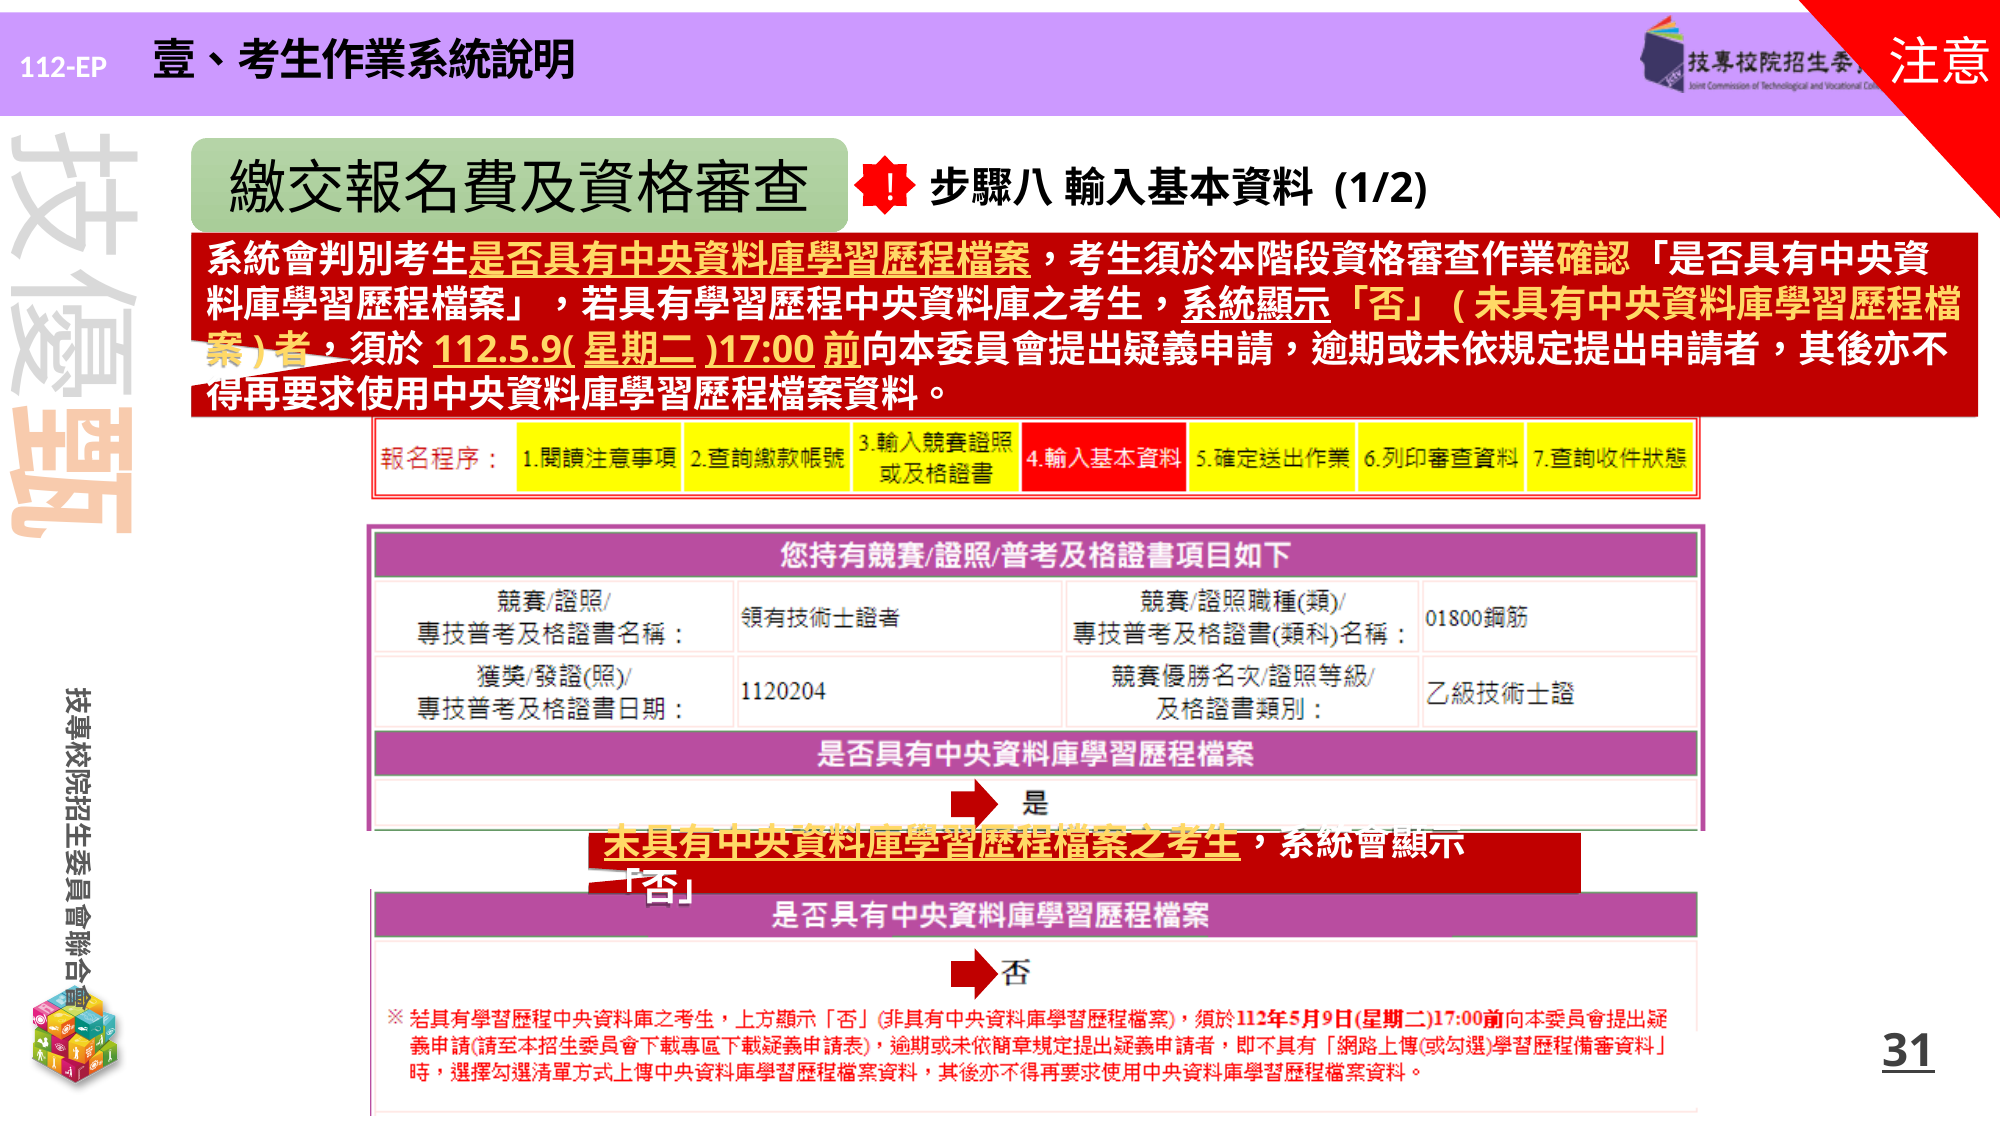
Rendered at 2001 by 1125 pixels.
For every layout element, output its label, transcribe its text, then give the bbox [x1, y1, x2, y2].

text_box 繳交報名費及資格審查 [190, 137, 849, 232]
text_box [1887, 98, 2000, 221]
picture [1640, 15, 1873, 93]
picture [370, 889, 1701, 1116]
text_box 壹、考生作業系統說明 [137, 13, 1488, 109]
text_box 注意 [1873, 20, 2000, 98]
text_box [1797, 0, 2000, 83]
picture [356, 404, 1715, 831]
text_box ! [853, 155, 916, 215]
text_box 系統會判別考生是否具有中央資料庫學習歷程檔案，考生須於本階段資格審查作業確認「是否具有中央資料庫學習歷程檔案」，若具有學習歷程中央資料庫之考生，系統顯示「否」(未具有中央資料庫學習歷程檔案)者，須於112.5.9(星期二)17:00前向本委員會提出疑義申請，逾期或未依規定提出申請者，其後亦不得再要求使用中央資料庫學習歷程檔案資料。 [191, 232, 1979, 417]
text_box 步驟八 輸入基本資料 (1/2) [914, 137, 1458, 232]
picture [21, 985, 129, 1094]
text_box 未具有中央資料庫學習歷程檔案之考生，系統會顯示「否」 [588, 832, 1581, 889]
